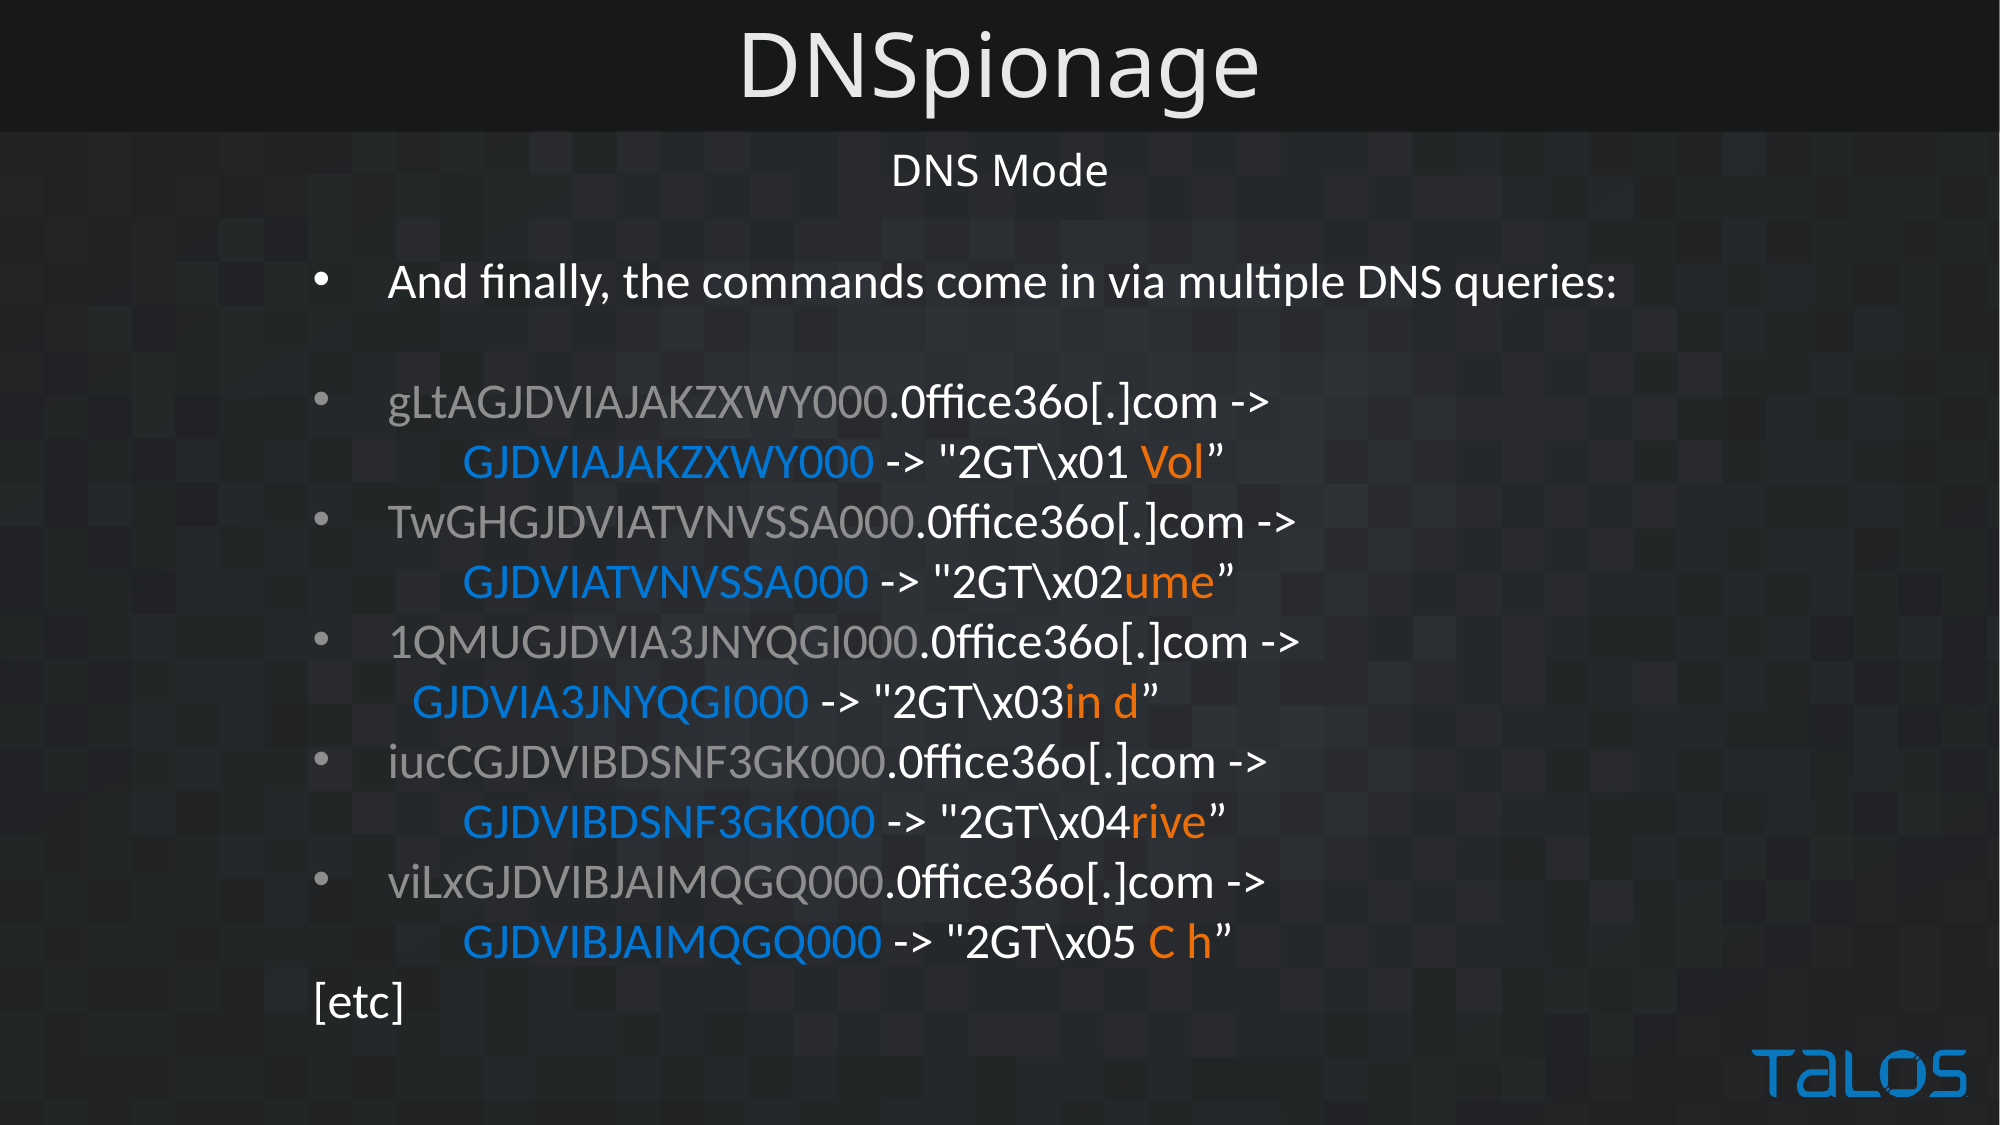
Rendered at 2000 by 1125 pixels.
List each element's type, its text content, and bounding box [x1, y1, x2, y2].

subtitle DNS Mode [0, 132, 2000, 253]
text_box And finally, the commands come in via multiple DNS queries: gLtAGJDVIAJAKZXWY000.0ffice36o[.]com -> GJDVIAJAKZXWY000 -> "2GT\x01 Vol” TwGHGJDVIATVNVSSA000.0ffice36o[.]com -> GJDVIATVNVSSA000 -> "2GT\x02ume” 1QMUGJDVIA3JNYQGI000.0ffice36o[.]com -> GJDVIA3JNYQGI000 -> "2GT\x03in d” iucCGJDVIBDSNF3GK000.0ffice36o[.]com -> GJDVIBDSNF3GK000 -> "2GT\x04rive” viLxGJDVIBJAIMQGQ000.0ffice36o[.]com -> GJDVIBJAIMQGQ000 -> "2GT\x05 C h” [etc] [297, 253, 1702, 1036]
title DNSpionage [0, 0, 2000, 131]
